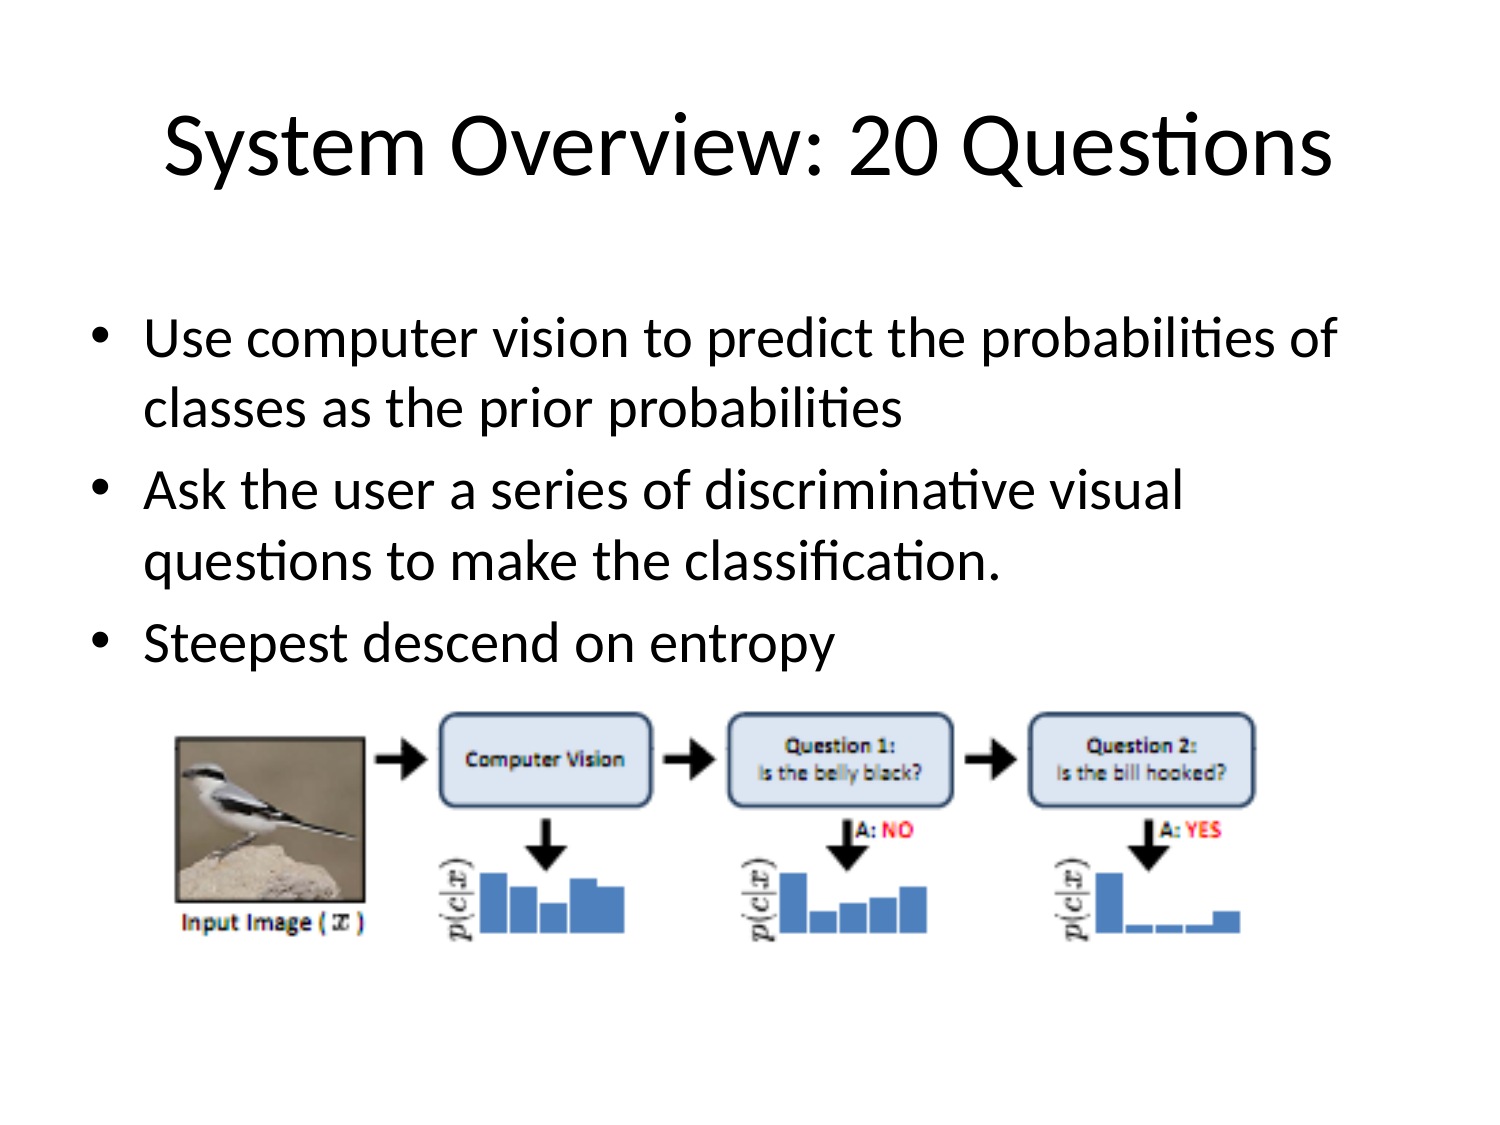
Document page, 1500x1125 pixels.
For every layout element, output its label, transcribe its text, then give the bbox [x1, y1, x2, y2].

title System Overview: 20 Questions [75, 45, 1425, 233]
picture [162, 699, 1261, 976]
list Use computer vision to predict the probabilities of classes as the prior probabilities Ask the user a series of discriminative visual questions to make the classification. Steepest descend on entropy [75, 291, 1425, 688]
